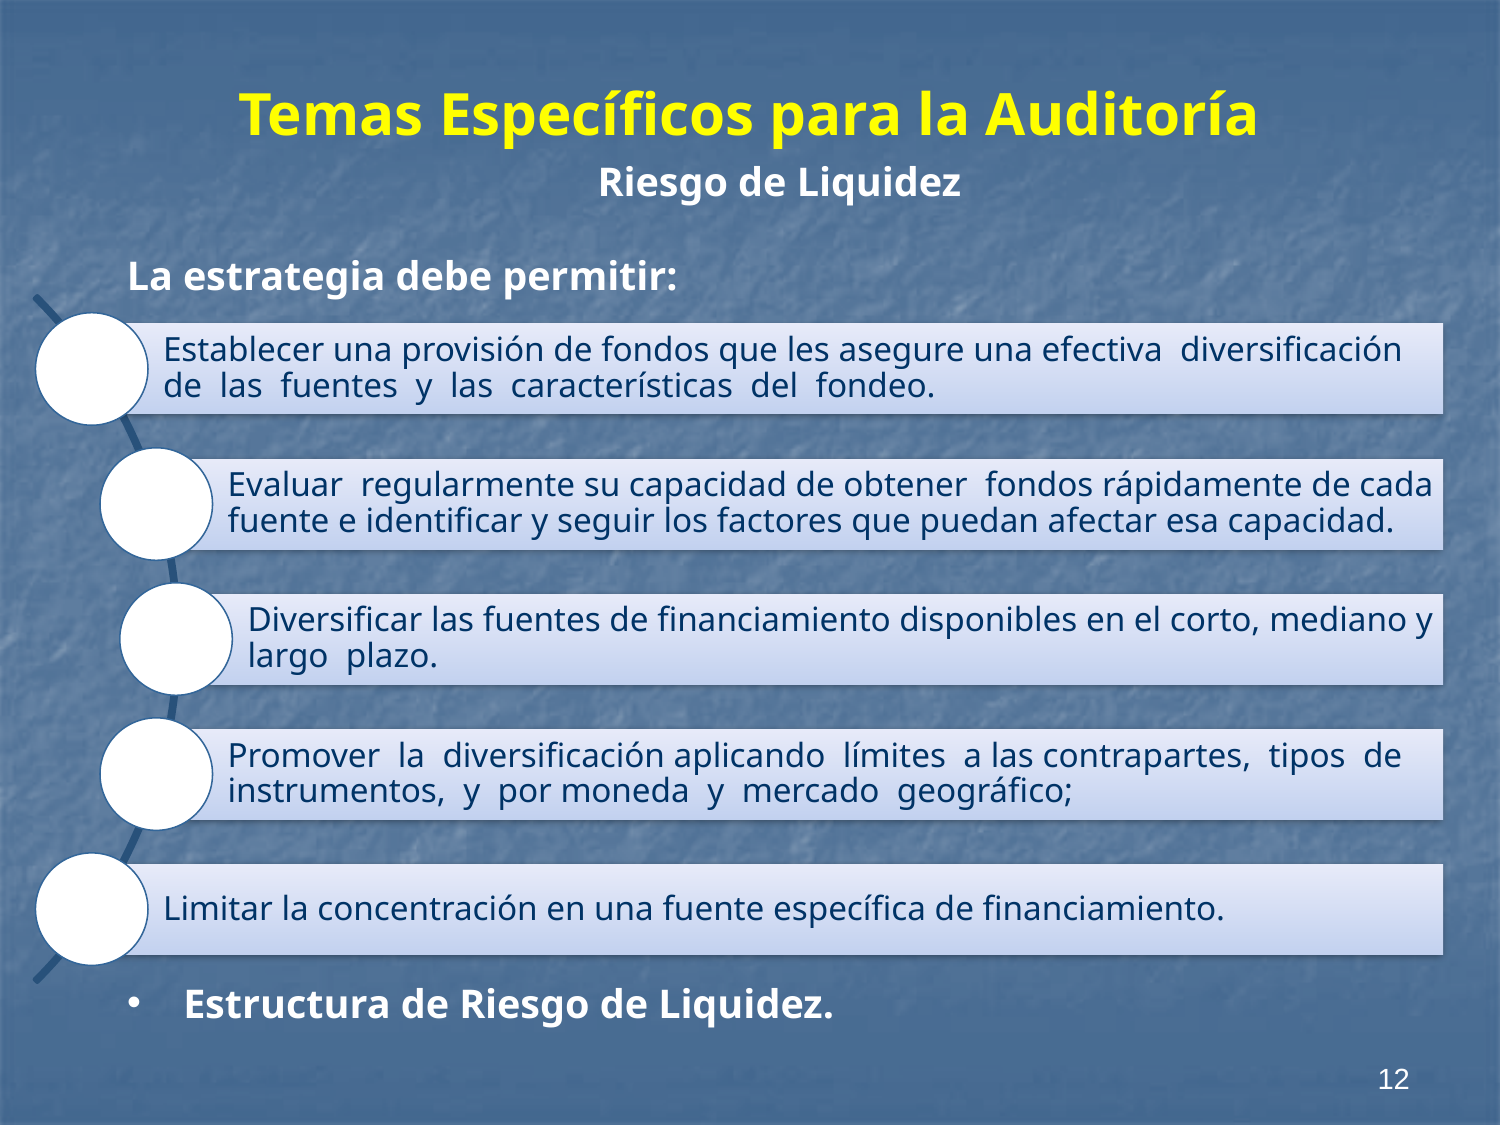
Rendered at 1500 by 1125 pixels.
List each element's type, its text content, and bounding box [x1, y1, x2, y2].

title Temas Específicos para la Auditoría [0, 0, 1500, 226]
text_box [23, 278, 1454, 1000]
text_box Riesgo de Liquidez La estrategia debe permitir: [112, 148, 1447, 277]
text_box Estructura de Riesgo de Liquidez. [112, 1007, 1365, 1081]
slide_number 12 [1074, 1024, 1426, 1103]
